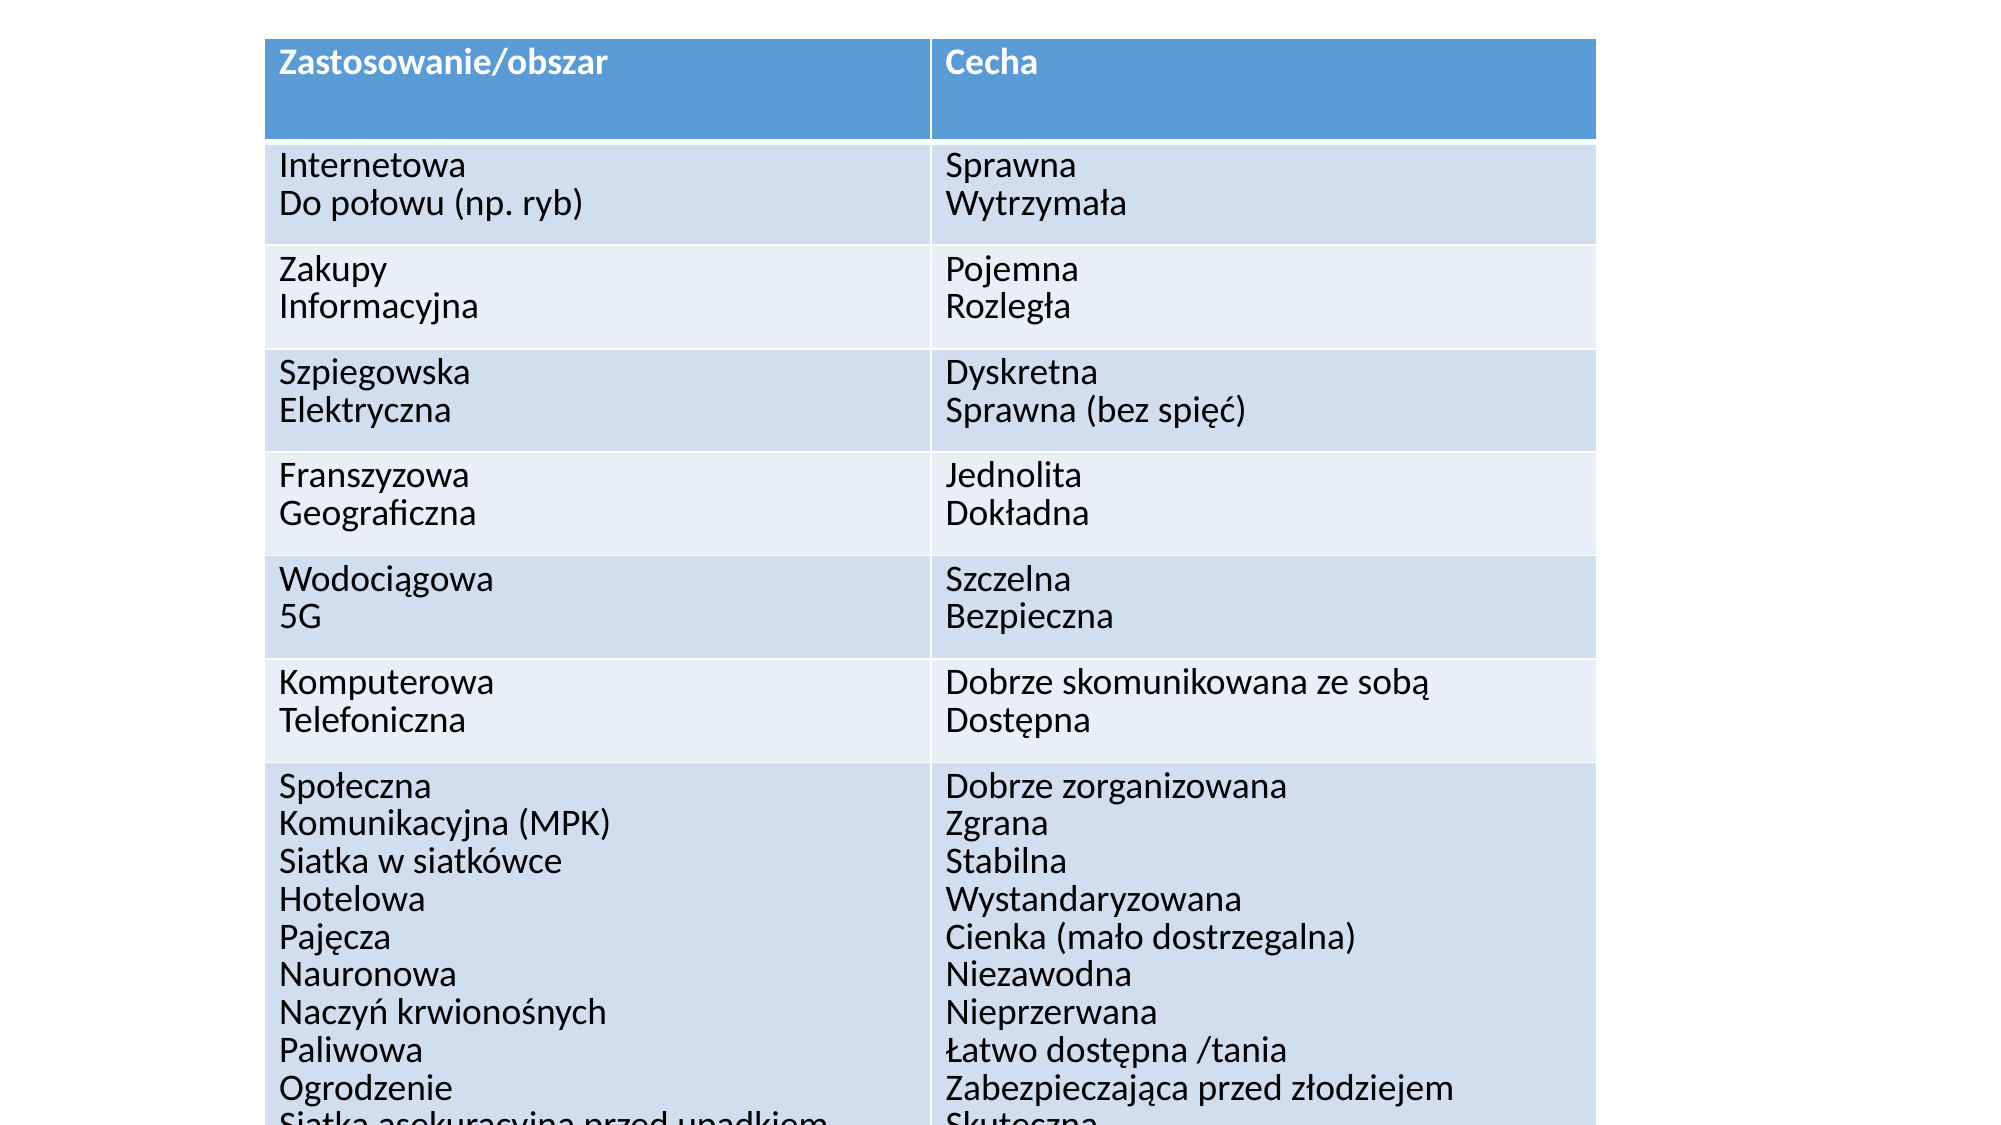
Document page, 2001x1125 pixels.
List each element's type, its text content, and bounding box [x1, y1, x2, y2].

table_cell Dobrze skomunikowana ze sobą Dostępna [932, 660, 1596, 762]
table_cell Internetowa Do połowu (np. ryb) [265, 145, 930, 244]
table_cell Sprawna Wytrzymała [932, 145, 1596, 244]
table_cell Wodociągowa 5G [265, 556, 930, 658]
table_cell Jednolita Dokładna [932, 453, 1596, 555]
table_header Zastosowanie/obszar [265, 39, 930, 139]
table_cell Komputerowa Telefoniczna [265, 660, 930, 762]
table_cell Szpiegowska Elektryczna [265, 350, 930, 451]
table_cell Franszyzowa Geograficzna [265, 453, 930, 555]
table_header Cecha [932, 39, 1596, 139]
table_cell Dobrze zorganizowana Zgrana Stabilna Wystandaryzowana Cienka (mało dostrzegalna) Niezawodna Nieprzerwana Łatwo dostępna /tania Zabezpieczająca przed złodziejem Skuteczna [932, 763, 1596, 1125]
table_cell Społeczna Komunikacyjna (MPK) Siatka w siatkówce Hotelowa Pajęcza Nauronowa Naczyń krwionośnych Paliwowa Ogrodzenie Siatka asekuracyjna przed upadkiem [265, 763, 930, 1125]
table_cell Pojemna Rozległa [932, 246, 1596, 348]
table_cell Zakupy Informacyjna [265, 246, 930, 348]
table_cell Szczelna Bezpieczna [932, 556, 1596, 658]
table_cell Dyskretna Sprawna (bez spięć) [932, 350, 1596, 451]
